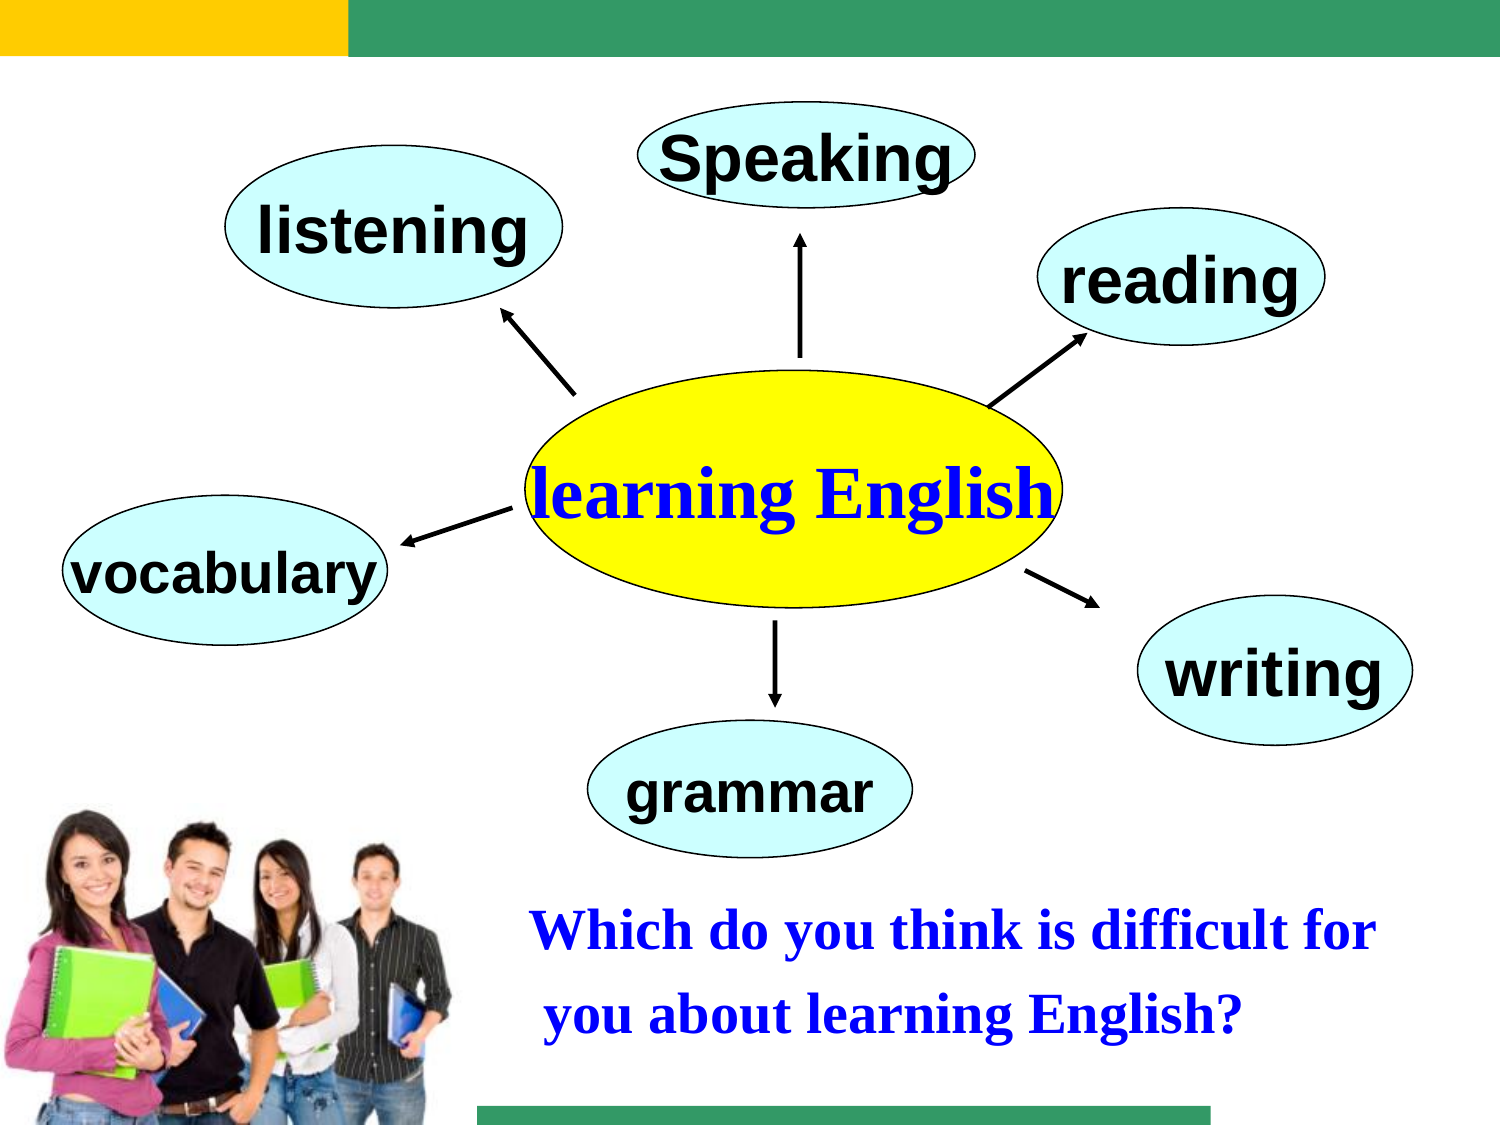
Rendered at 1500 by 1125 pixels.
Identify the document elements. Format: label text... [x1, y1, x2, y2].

text_box grammar [587, 720, 913, 858]
text_box learning English [524, 370, 1063, 608]
text_box [399, 507, 513, 548]
text_box [768, 620, 782, 708]
text_box reading [1037, 207, 1325, 346]
text_box [987, 332, 1088, 408]
text_box [1024, 570, 1100, 608]
text_box vocabulary [62, 495, 388, 646]
text_box [793, 232, 807, 358]
text_box Speaking [637, 101, 976, 208]
picture [0, 802, 477, 1125]
text_box [499, 307, 576, 396]
text_box writing [1137, 595, 1413, 746]
text_box Which do you think is difficult for you about learning English? [513, 869, 1424, 1053]
text_box listening [225, 145, 563, 308]
